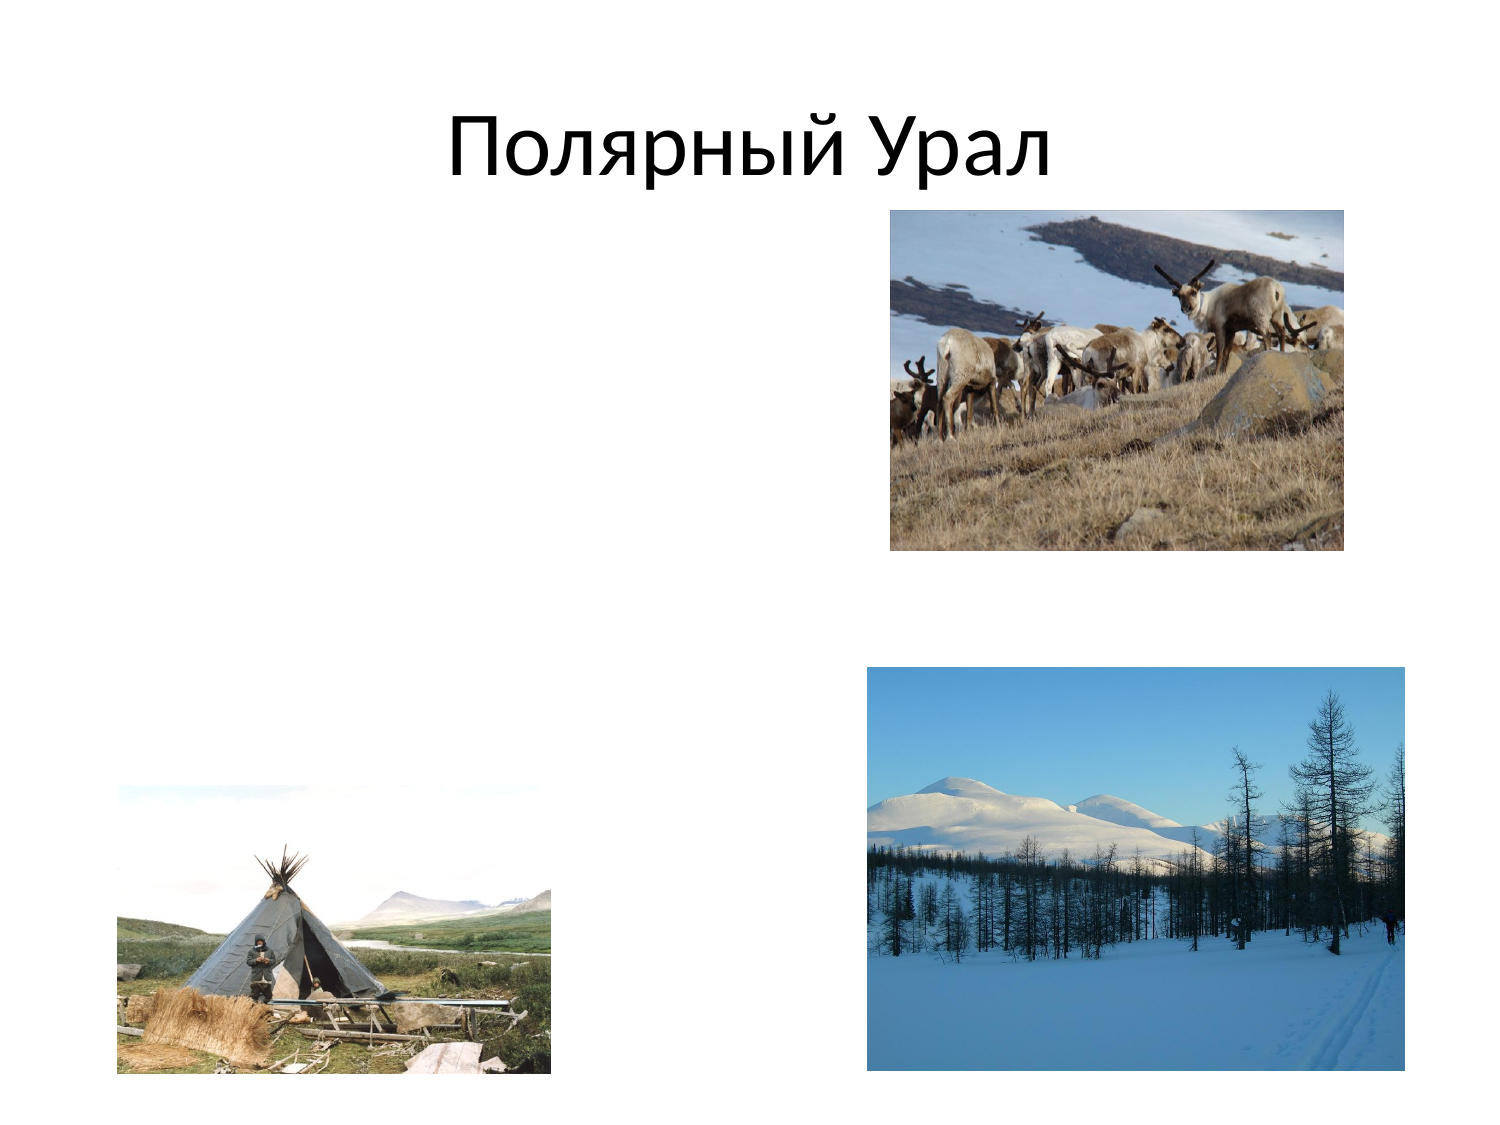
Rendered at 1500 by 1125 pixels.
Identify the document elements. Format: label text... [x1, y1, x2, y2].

picture [890, 210, 1344, 552]
picture [866, 667, 1405, 1072]
title Полярный Урал [75, 45, 1425, 233]
picture [116, 784, 551, 1074]
